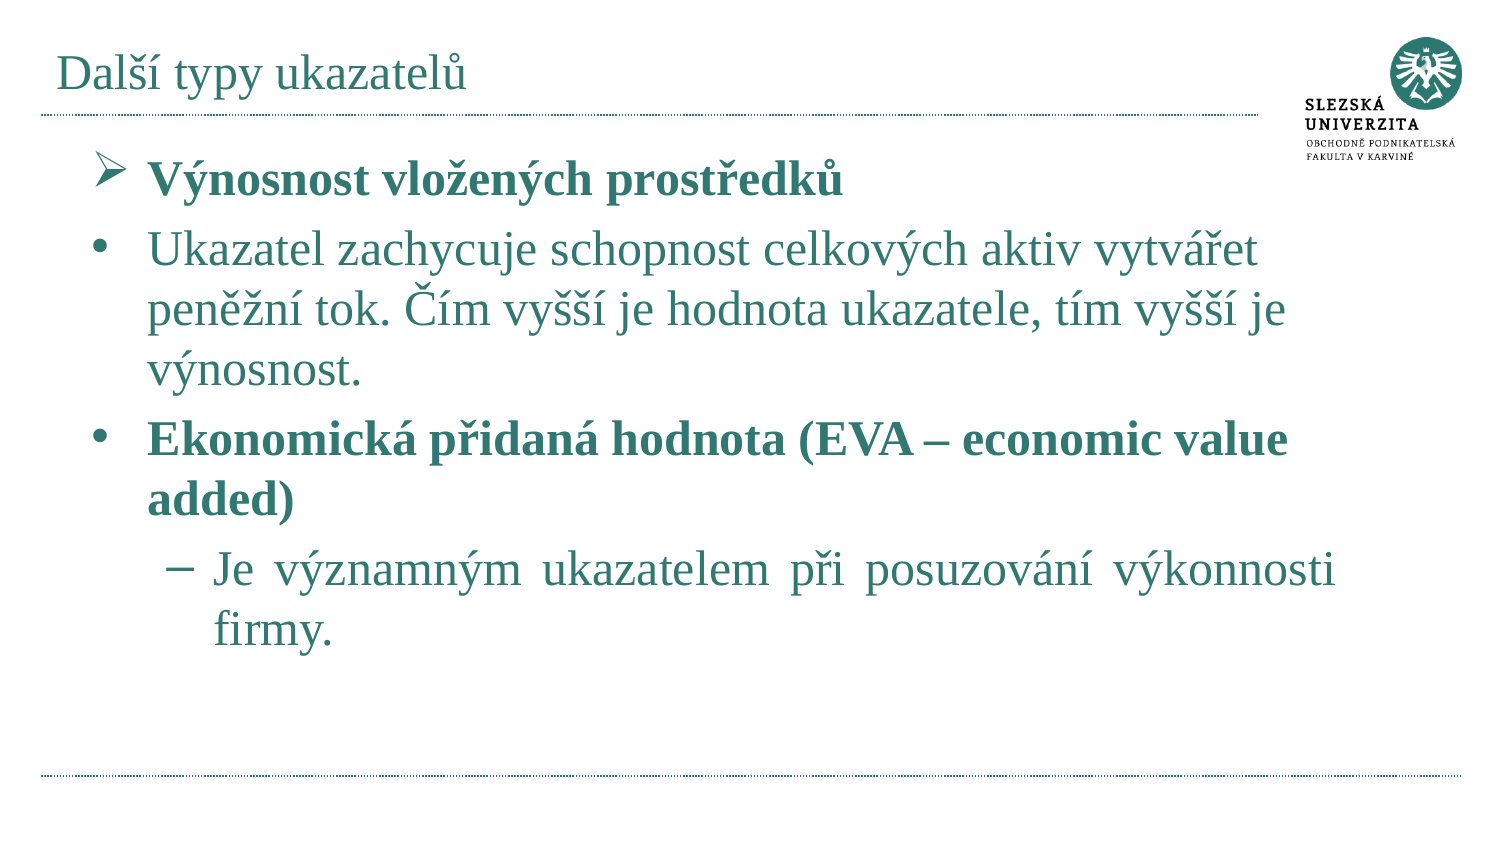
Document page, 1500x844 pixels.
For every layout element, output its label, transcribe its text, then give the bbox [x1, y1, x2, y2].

list Výnosnost vložených prostředků Ukazatel zachycuje schopnost celkových aktiv vytvářet peněžní tok. Čím vyšší je hodnota ukazatele, tím vyšší je výnosnost. Ekonomická přidaná hodnota (EVA – economic value added) Je významným ukazatelem při posuzování výkonnosti firmy. [76, 138, 1352, 760]
title Další typy ukazatelů [41, 32, 786, 116]
picture [1305, 37, 1462, 160]
